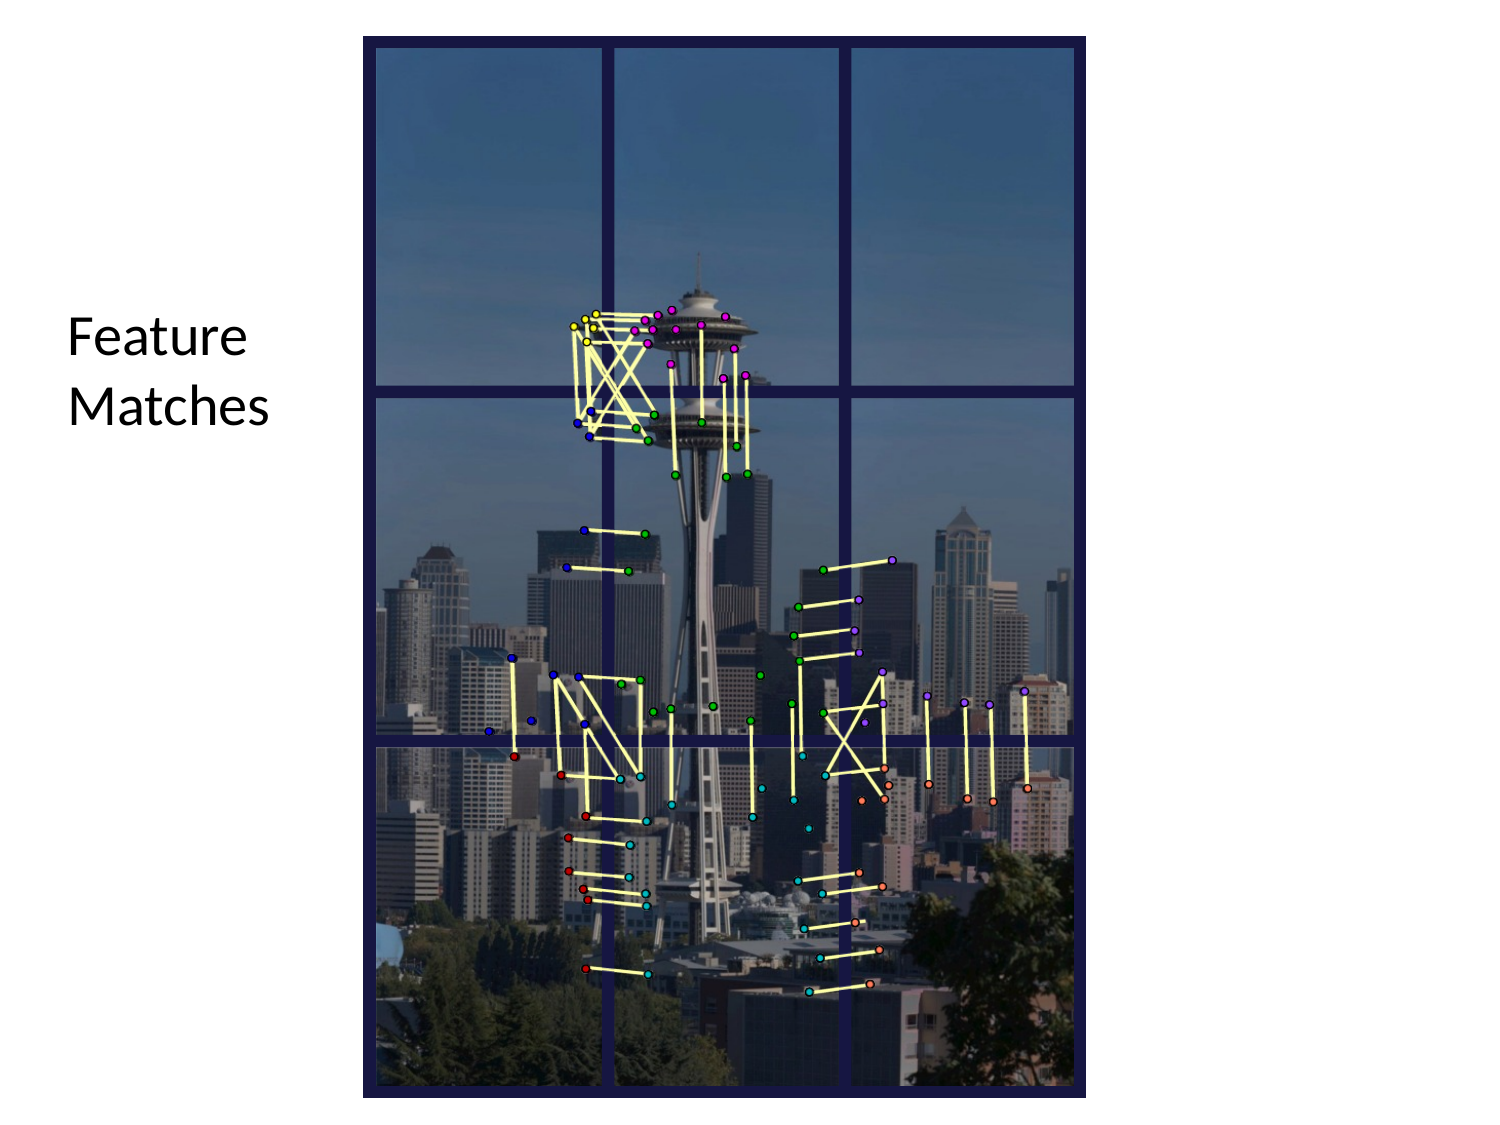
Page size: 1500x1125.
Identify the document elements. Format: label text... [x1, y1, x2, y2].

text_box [367, 41, 1081, 1093]
picture [375, 38, 1085, 1089]
text_box Feature Matches [52, 289, 286, 445]
picture [484, 306, 1032, 997]
